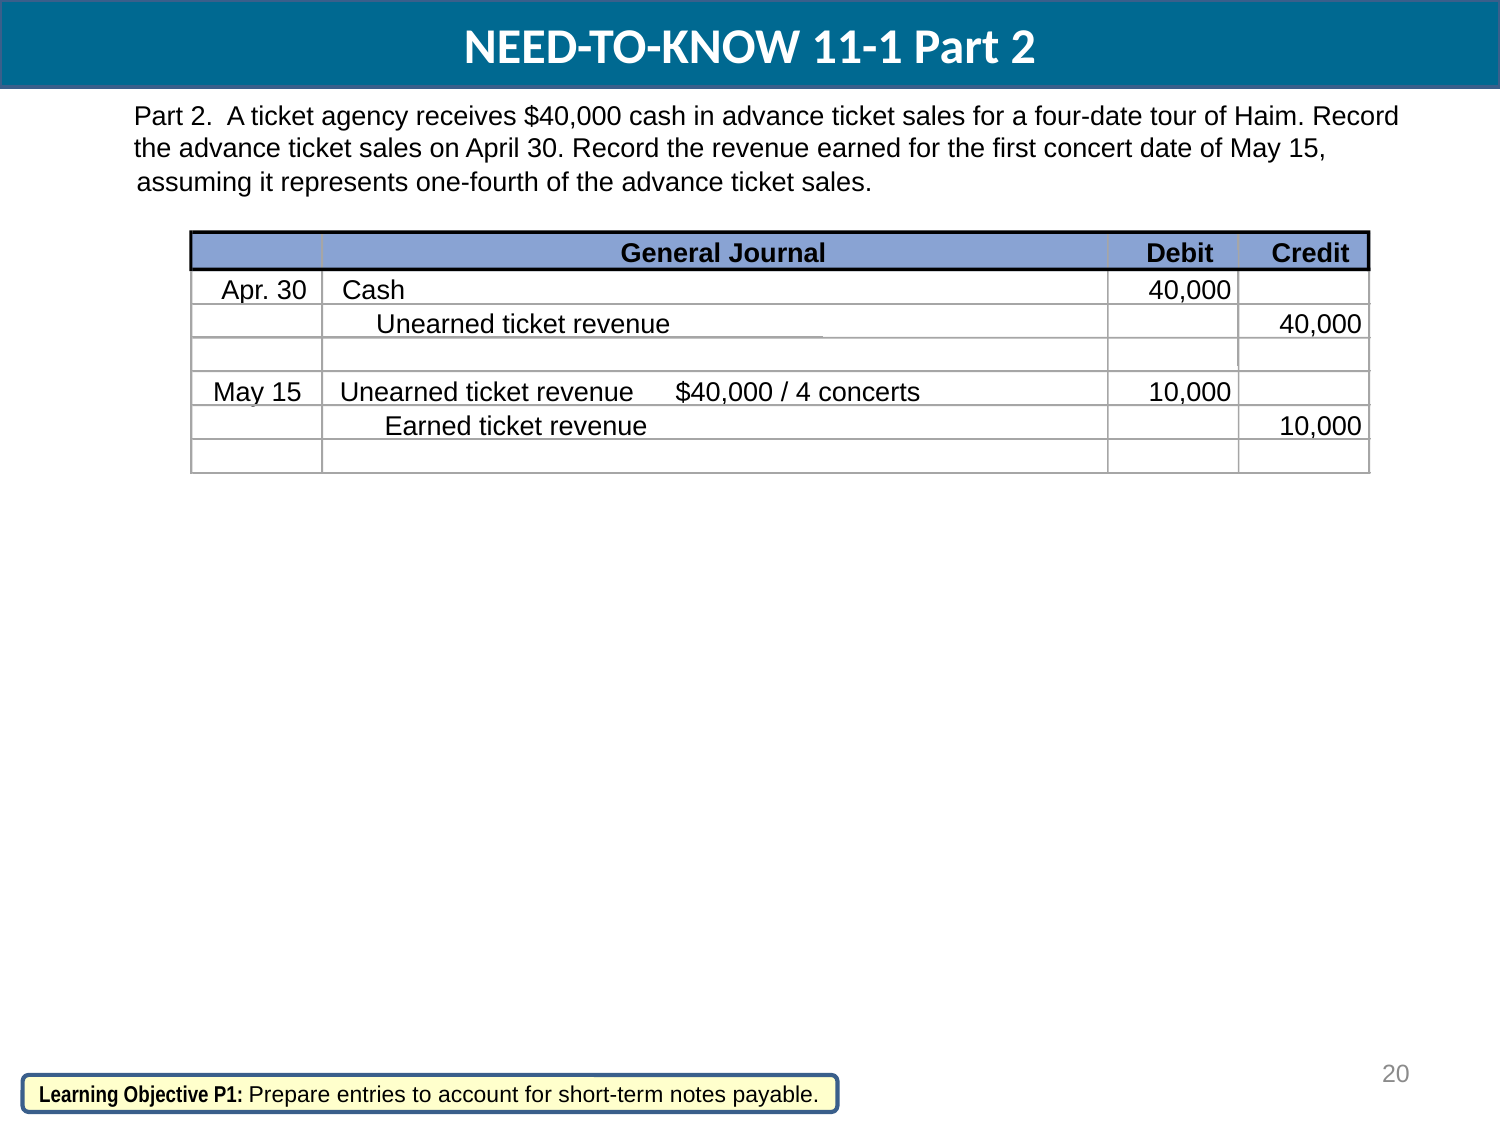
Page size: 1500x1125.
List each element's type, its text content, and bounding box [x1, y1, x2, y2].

text_box NEED-TO-KNOW 11-1 Part 2 [0, 0, 1500, 89]
text_box Apr. 30 [221, 272, 308, 303]
text_box $40,000 / 4 concerts [675, 374, 921, 404]
text_box 10,000 [1279, 408, 1363, 438]
text_box Unearned ticket revenue [376, 306, 671, 336]
text_box [1240, 234, 1366, 267]
text_box May 15 [213, 374, 302, 404]
text_box [193, 234, 321, 267]
text_box [189, 230, 193, 272]
text_box assuming it represents one-fourth of the advance ticket sales. [136, 164, 872, 198]
text_box Earned ticket revenue [384, 408, 648, 438]
text_box General Journal [620, 235, 827, 267]
text_box Cash [342, 272, 406, 303]
text_box [192, 230, 1371, 234]
text_box Credit [1271, 235, 1350, 267]
text_box Part 2. A ticket agency receives $40,000 cash in advance ticket sales for a four-date tour of Haim. Record [133, 98, 1406, 132]
text_box Debit [1146, 235, 1214, 267]
slide_number 20 [1074, 1042, 1425, 1103]
text_box 40,000 [1148, 272, 1232, 303]
text_box Learning Objective P1: Prepare entries to account for short-term notes payable. [22, 1074, 838, 1113]
text_box [324, 234, 1107, 267]
text_box [192, 267, 1371, 272]
text_box [1366, 234, 1371, 267]
text_box the advance ticket sales on April 30. Record the revenue earned for the first concert date of May 15, [134, 130, 1333, 164]
text_box 10,000 [1148, 374, 1232, 404]
text_box 40,000 [1279, 306, 1363, 336]
text_box [1109, 234, 1237, 267]
text_box Unearned ticket revenue [339, 374, 634, 404]
